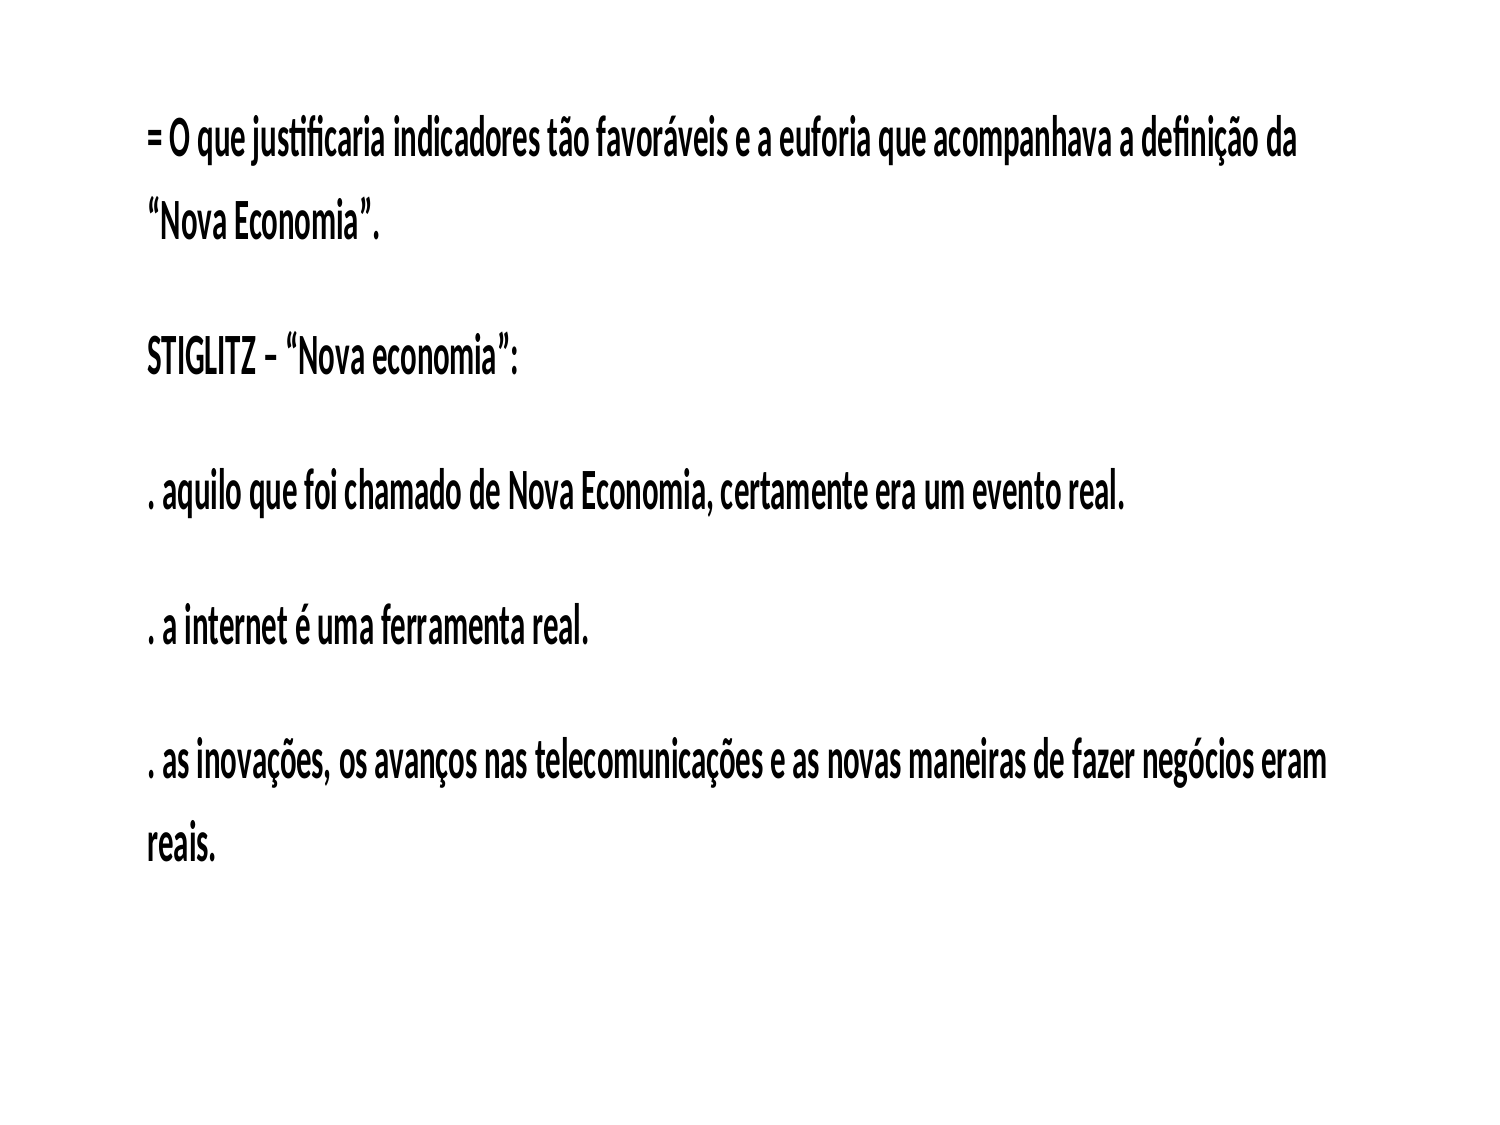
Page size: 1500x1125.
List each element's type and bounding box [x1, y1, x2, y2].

text_box [147, 101, 1341, 941]
